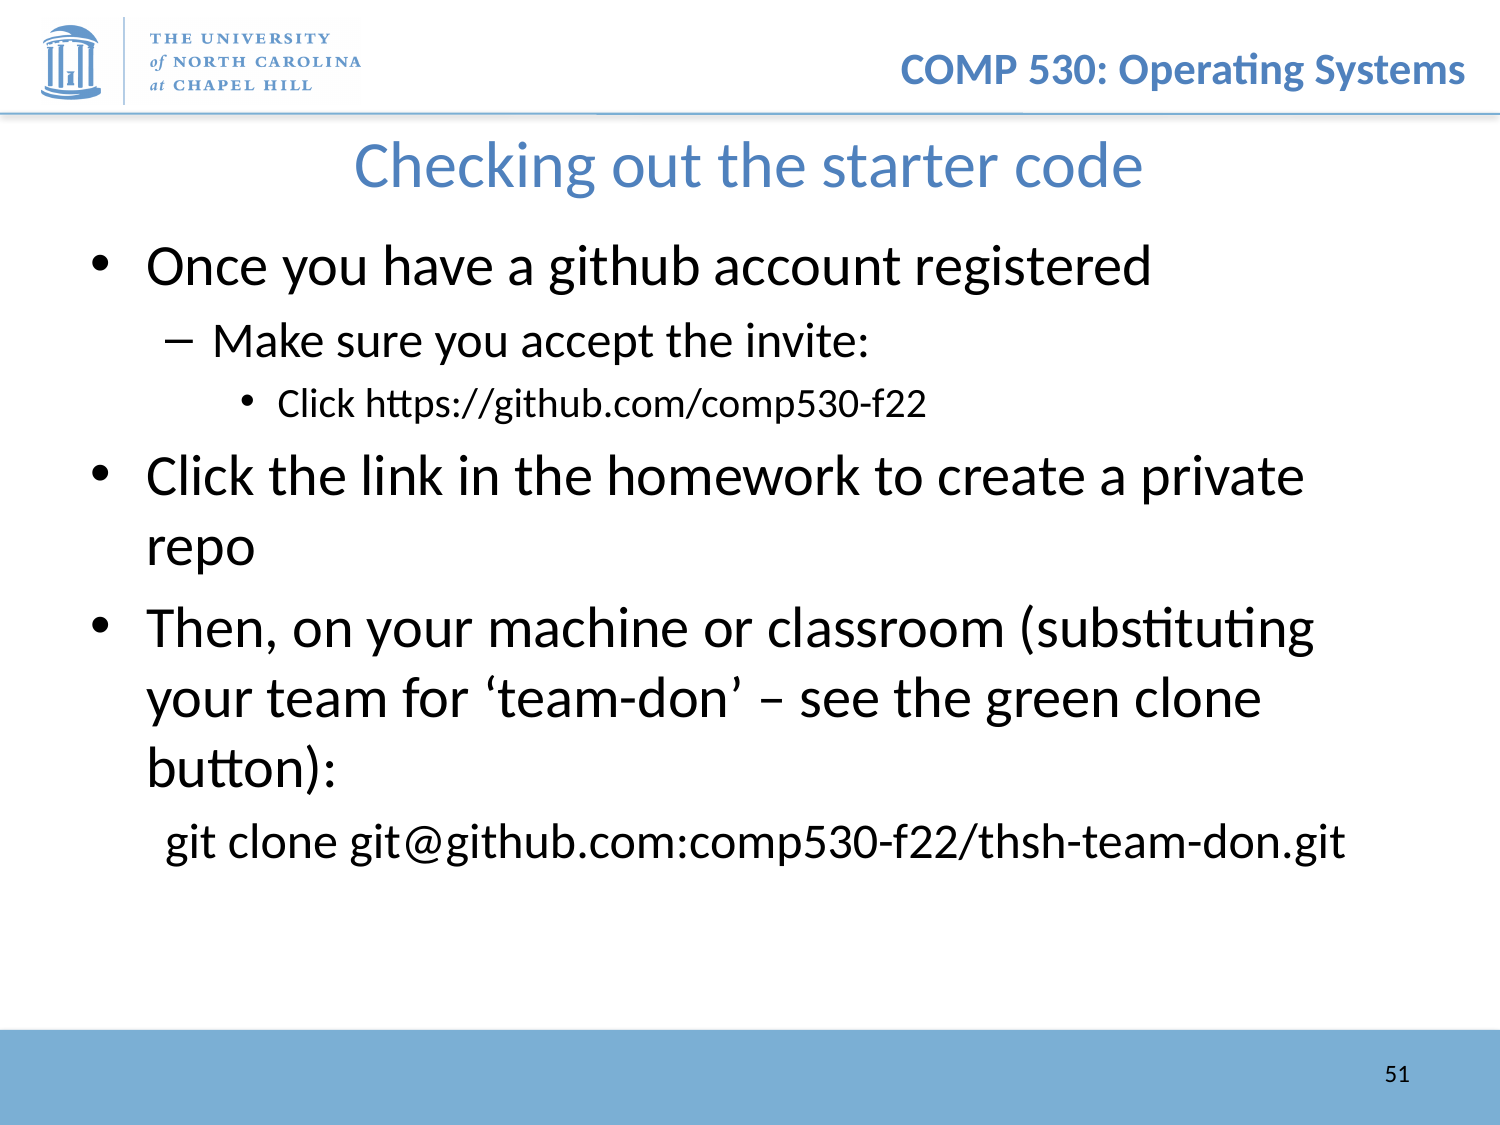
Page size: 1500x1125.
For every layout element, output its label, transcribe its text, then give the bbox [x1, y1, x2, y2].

title Checking out the starter code [0, 113, 1500, 209]
slide_number 51 [1074, 1042, 1425, 1103]
picture [41, 17, 361, 105]
list Once you have a github account registered Make sure you accept the invite: Click https://github.com/comp530-f22 Click the link in the homework to create a private repo Then, on your machine or classroom (substituting your team for ‘team-don’ – see the green clone button): git clone git@github.com:comp530-f22/thsh-team-don.git [75, 219, 1425, 1024]
